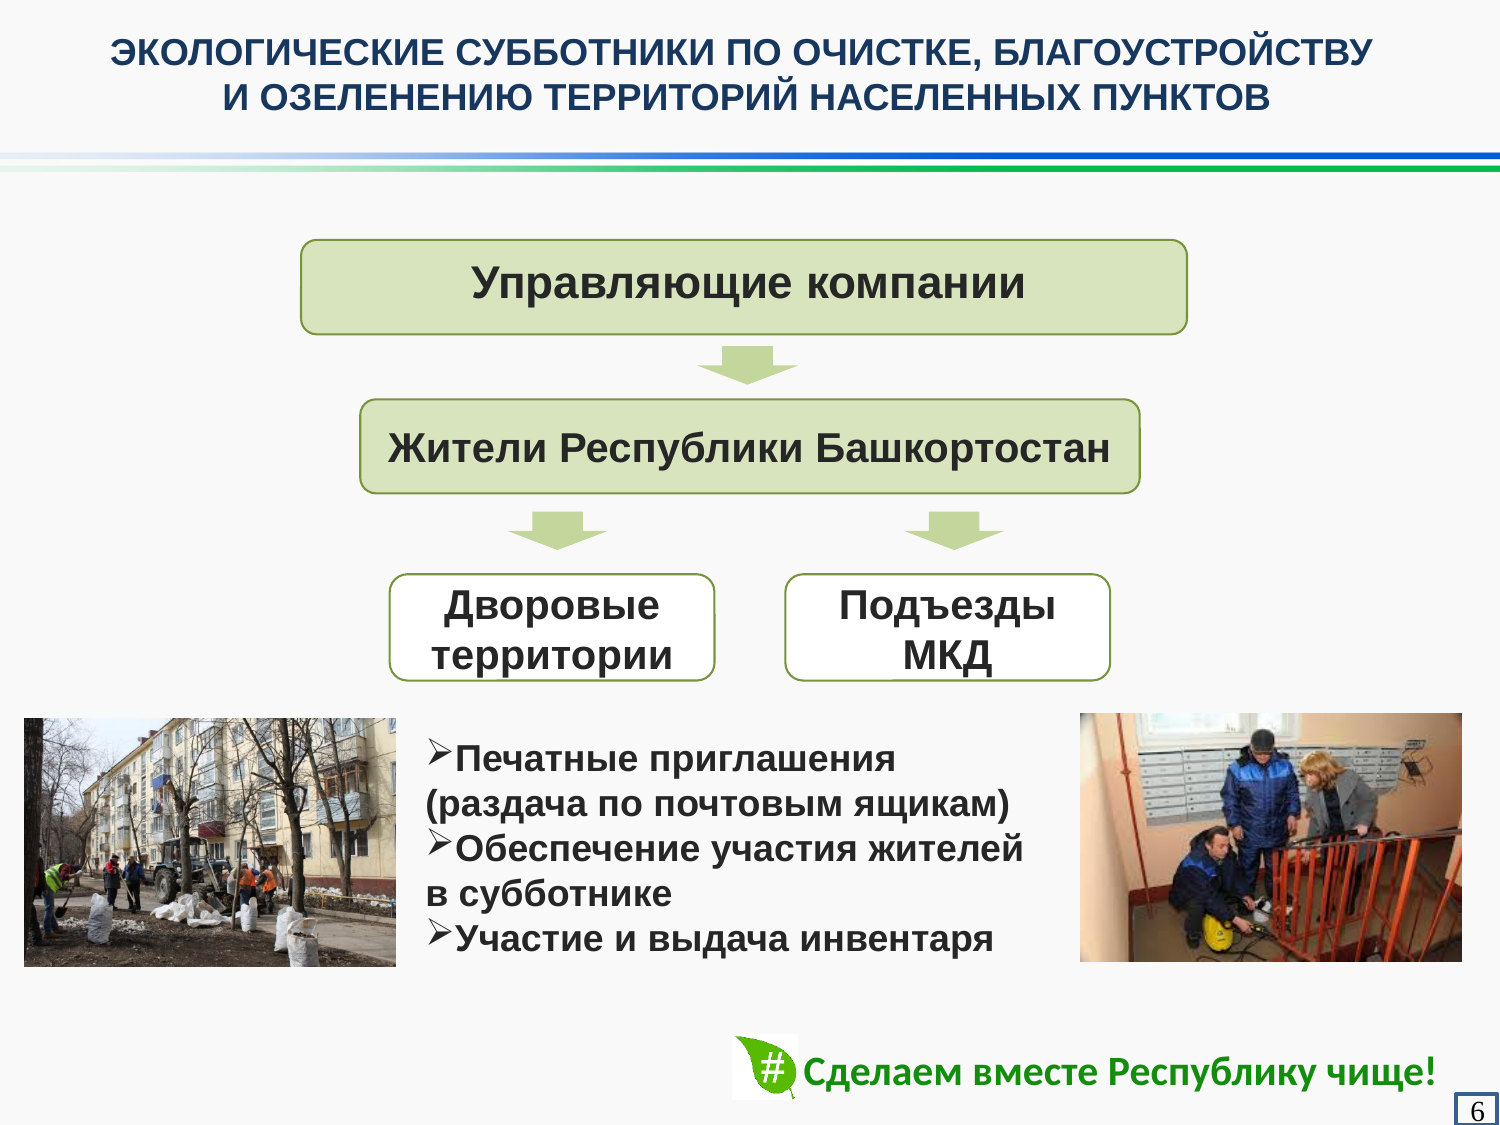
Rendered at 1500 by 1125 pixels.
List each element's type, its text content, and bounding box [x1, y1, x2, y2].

text_box Сделаем вместе Республику чище! [800, 1036, 1453, 1102]
text_box [694, 344, 801, 387]
text_box [298, 237, 1190, 337]
text_box Управляющие компании [456, 245, 1042, 315]
text_box ЭКОЛОГИЧЕСКИЕ СУББОТНИКИ ПО ОЧИСТКЕ, БЛАГОУСТРОЙСТВУ И ОЗЕЛЕНЕНИЮ ТЕРРИТОРИЙ НАСЕЛЕННЫХ ПУНКТОВ [0, 19, 1498, 126]
text_box [504, 509, 611, 552]
picture [0, 0, 1500, 1125]
text_box Подъезды МКД [783, 572, 1113, 683]
text_box Дворовые территории [387, 572, 717, 683]
text_box 6 [1454, 1092, 1499, 1125]
text_box [901, 509, 1007, 552]
text_box Печатные приглашения (раздача по почтовым ящикам) Обеспечение участия жителей в субботнике Участие и выдача инвентаря [398, 691, 1091, 1003]
text_box Жители Республики Башкортостан [358, 397, 1142, 496]
